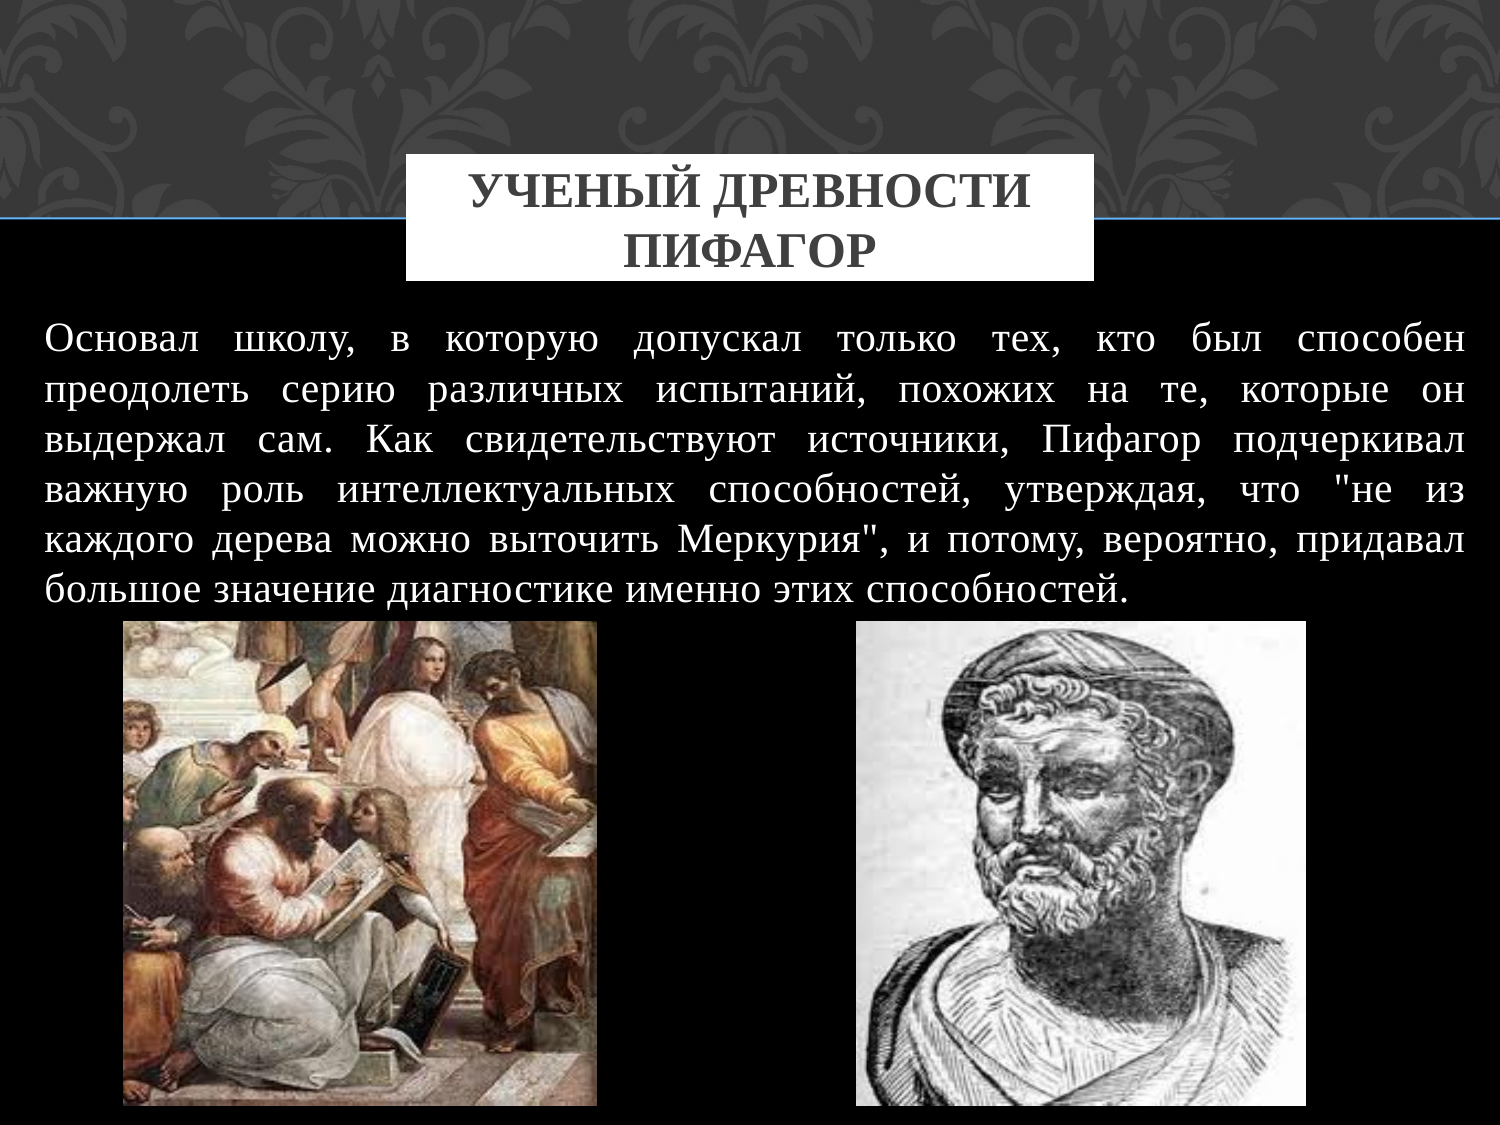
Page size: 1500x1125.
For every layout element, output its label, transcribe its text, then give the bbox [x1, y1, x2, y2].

title ученый древности Пифагор [406, 154, 1094, 281]
picture [856, 621, 1306, 1107]
picture [123, 621, 597, 1107]
list Основал школу, в которую допускал только тех, кто был способен преодолеть серию различных испытаний, похожих на те, которые он выдержал сам. Как свидетельствуют источники, Пифагор подчеркивал важную роль интеллектуальных способностей, утверждая, что "не из каждого дерева можно выточить Меркурия", и потому, вероятно, придавал большое значение диагностике именно этих способностей. [29, 302, 1483, 1094]
